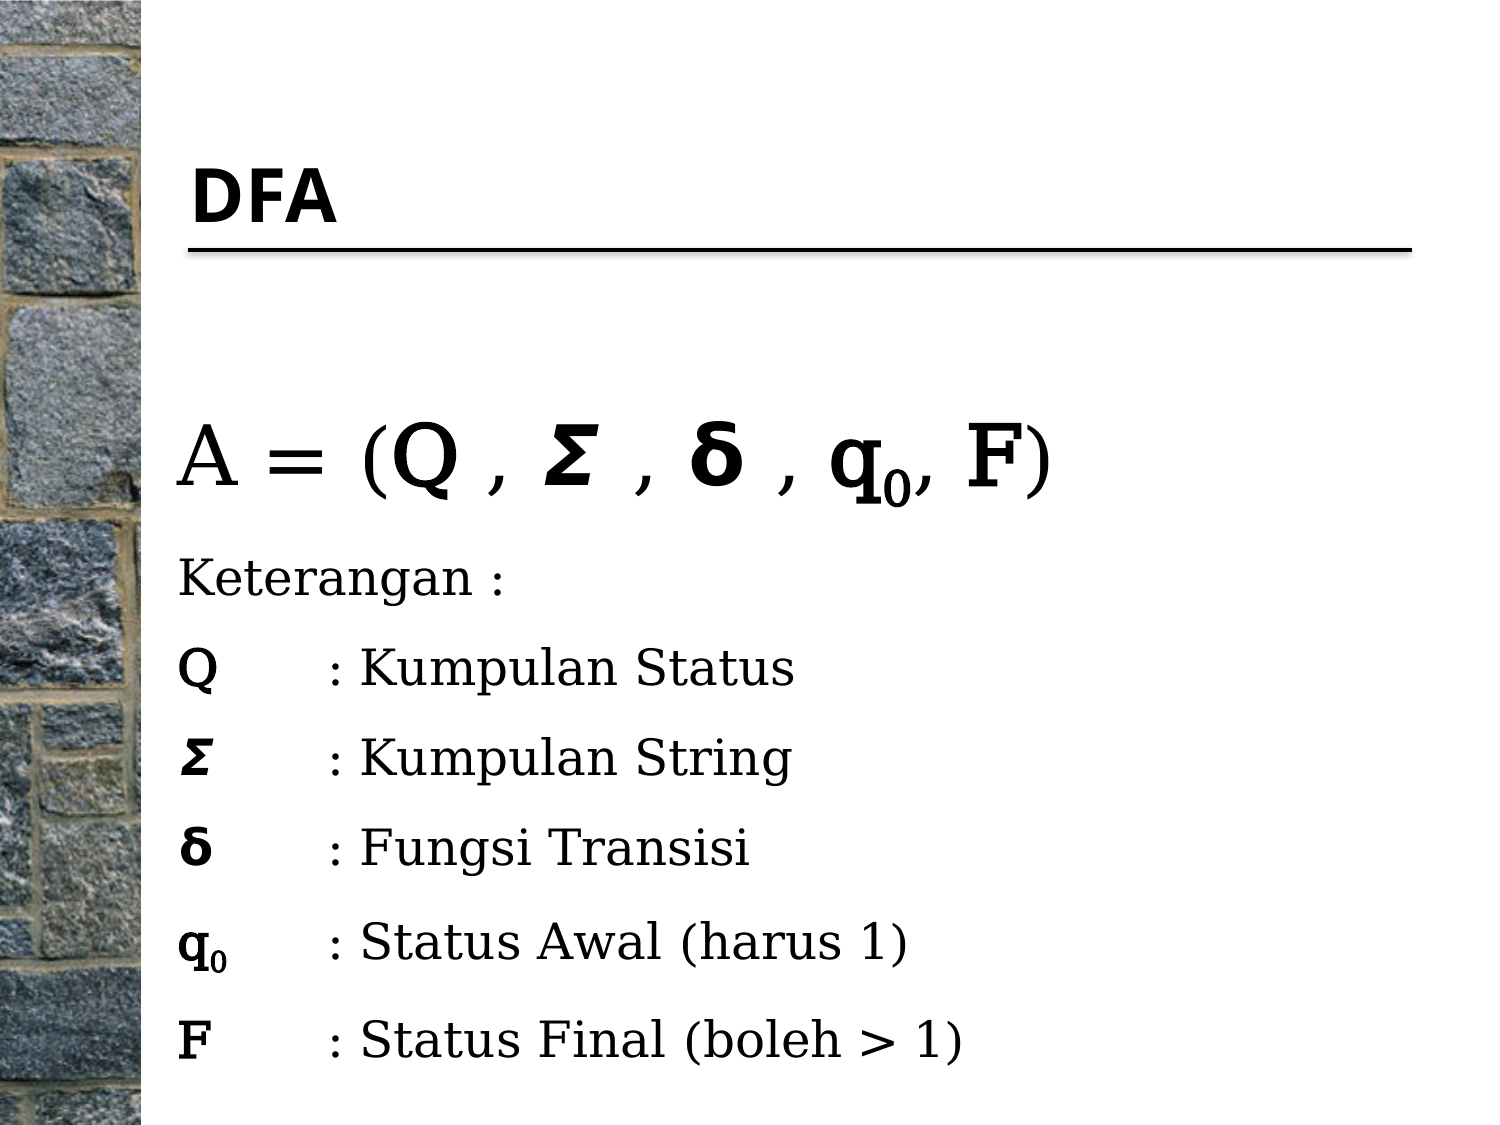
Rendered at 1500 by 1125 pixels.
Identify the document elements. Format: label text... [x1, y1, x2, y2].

text_box DFA [174, 49, 1455, 245]
picture [0, 0, 141, 1125]
text_box A = (Q , 𝞢 , 𝝳 , q0, F) Keterangan : Q : Kumpulan Status 𝞢 : Kumpulan String 𝝳 : Fungsi Transisi q0 : Status Awal (harus 1) F : Status Final (boleh > 1) [162, 337, 1413, 1076]
